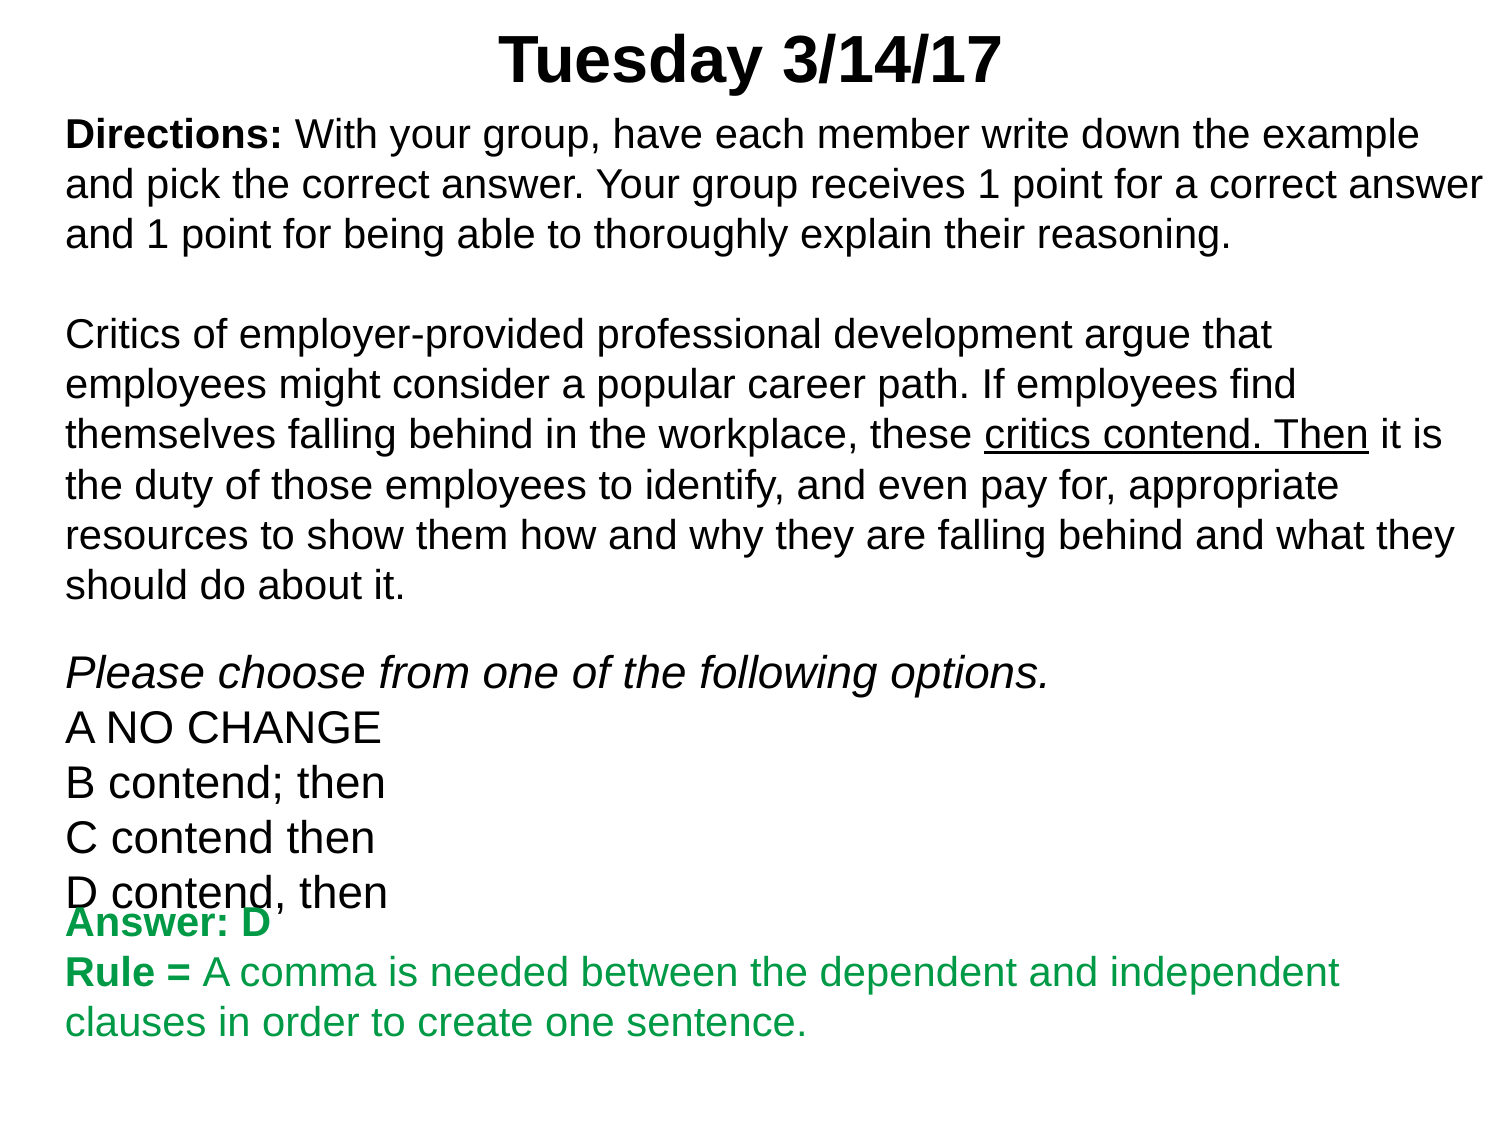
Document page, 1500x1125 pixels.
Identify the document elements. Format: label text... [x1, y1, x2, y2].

text_box Answer: D Rule = A comma is needed between the dependent and independent clauses in order to create one sentence. [50, 887, 1450, 1088]
list Directions: With your group, have each member write down the example and pick the correct answer. Your group receives 1 point for a correct answer and 1 point for being able to thoroughly explain their reasoning. Critics of employer-provided professional development argue that employees might consider a popular career path. If employees find themselves falling behind in the workplace, these critics contend. Then it is the duty of those employees to identify, and even pay for, appropriate resources to show them how and why they are falling behind and what they should do about it. Please choose from one of the following options. A NO CHANGE B contend; then C contend then D contend, then [50, 92, 1500, 888]
title Tuesday 3/14/17 [76, 0, 1427, 92]
